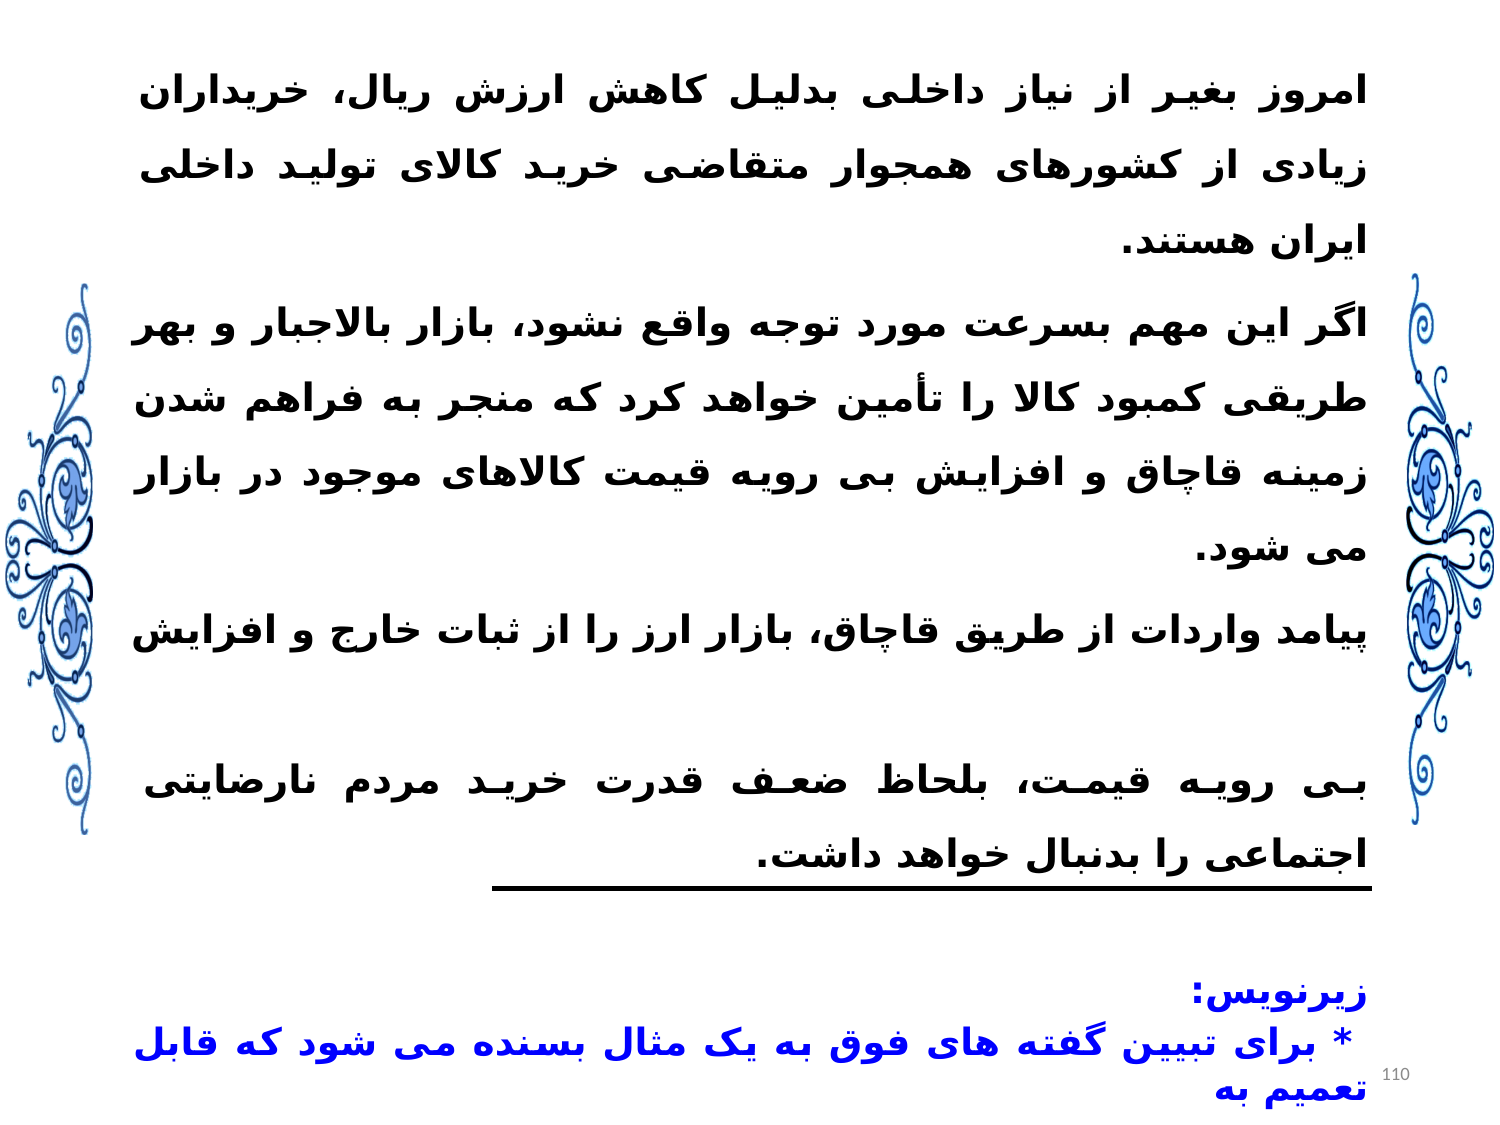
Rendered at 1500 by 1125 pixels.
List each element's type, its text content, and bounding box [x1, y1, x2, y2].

picture [0, 514, 326, 603]
slide_number 110 [1074, 1042, 1425, 1103]
subtitle امروز بغیر از نیاز داخلی بدلیل کاهش ارزش ریال، خریداران زیادی از کشورهای همجوار متقاضی خرید کالای تولید داخلی ایران هستند. اگر این مهم بسرعت مورد توجه واقع نشود، بازار بالاجبار و بهر طریقی کمبود کالا را تأمین خواهد کرد که منجر به فراهم شدن زمینه قاچاق و افزایش بی رویه قیمت کالاهای موجود در بازار می شود. پیامد واردات از طریق قاچاق، بازار ارز را از ثبات خارج و افزایش بی رویه قیمت، بلحاظ ضعف قدرت خرید مردم نارضایتی اجتماعی را بدنبال خواهد داشت. زیرنویس: * برای تبیین گفته های فوق به یک مثال بسنده می شود که قابل تعمیم به [115, 29, 1384, 1119]
picture [1173, 505, 1500, 594]
